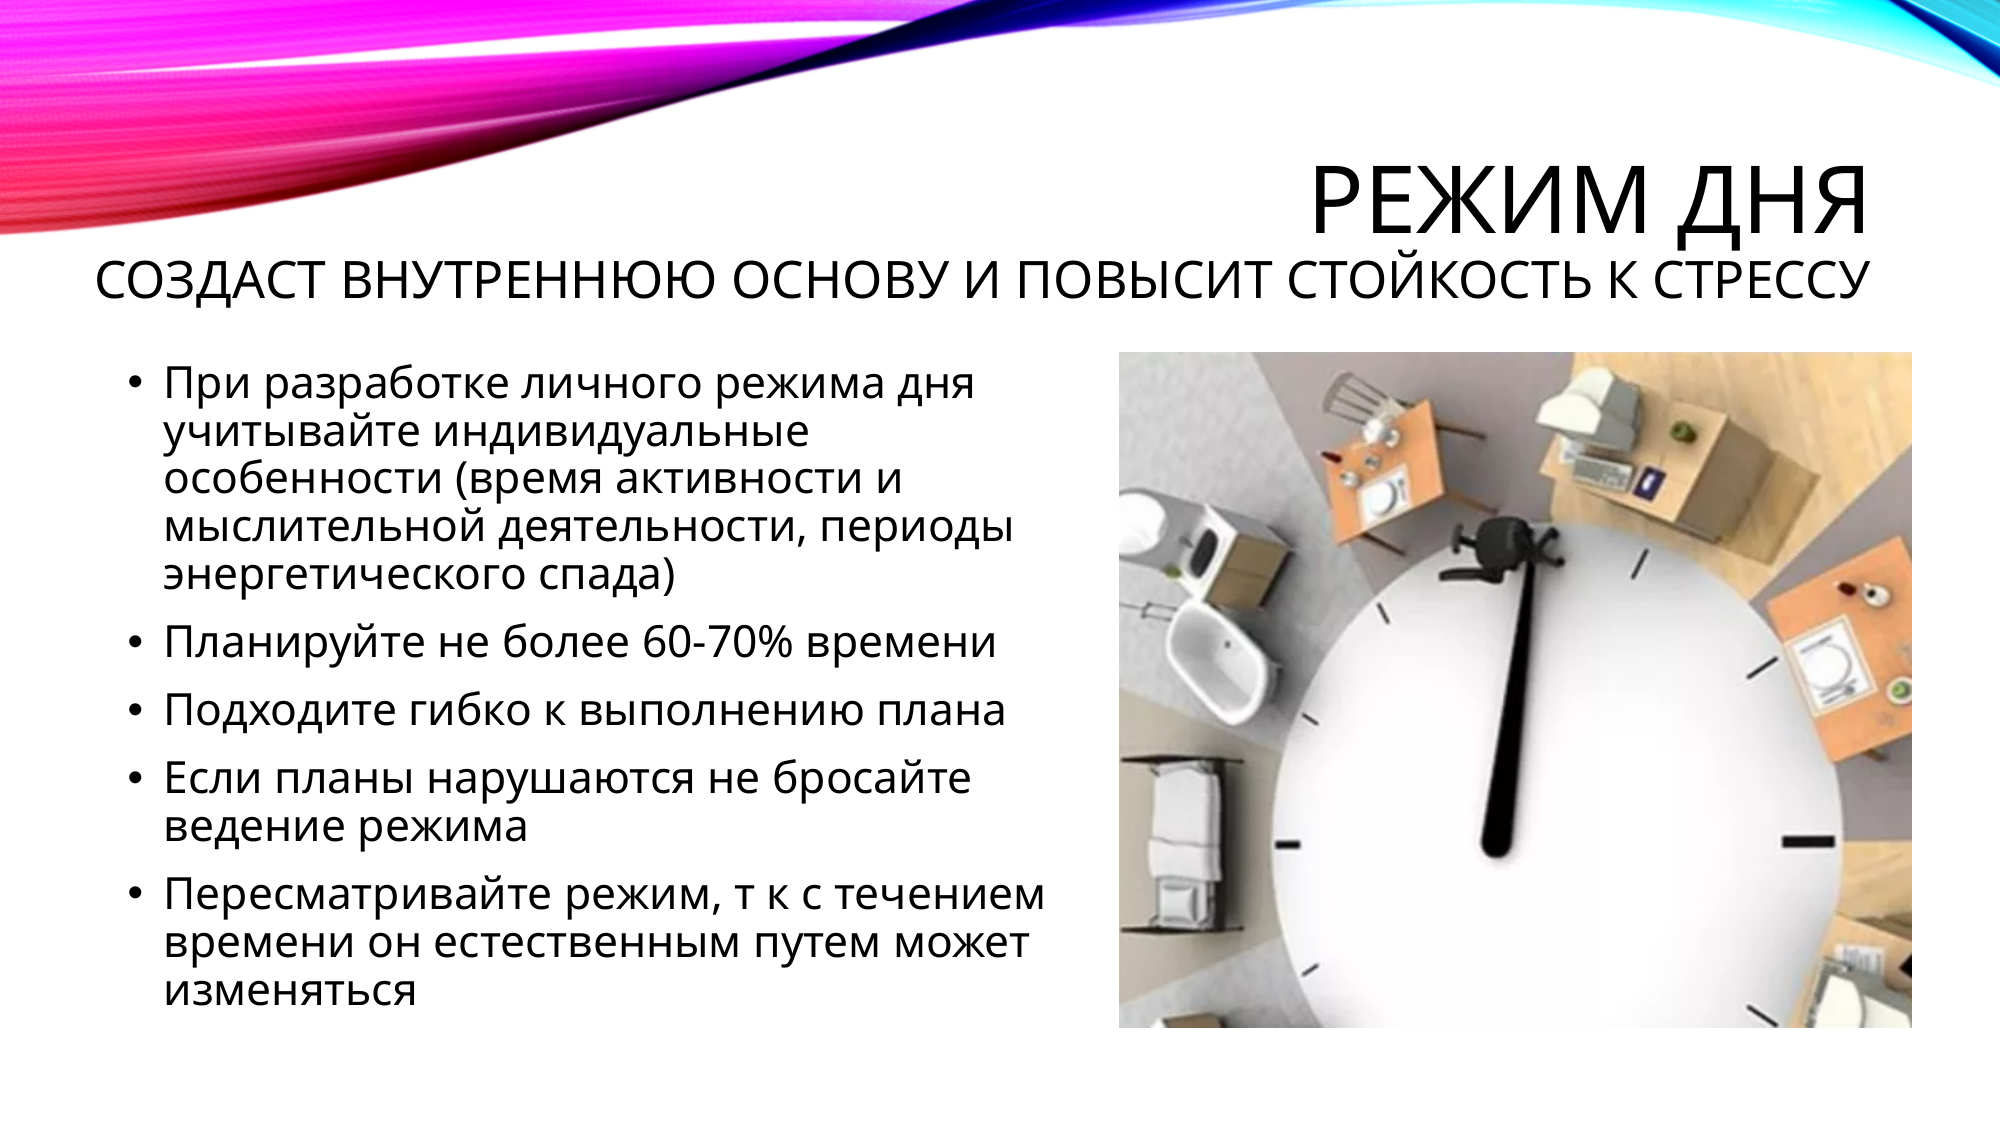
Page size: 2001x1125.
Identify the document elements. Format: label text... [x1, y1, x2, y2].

picture [0, 0, 2000, 237]
title Режим дня создаст внутреннюю основу и повысит стойкость к стрессу [45, 125, 1888, 338]
picture [1119, 352, 1912, 1028]
list При разработке личного режима дня учитывайте индивидуальные особенности (время активности и мыслительной деятельности, периоды энергетического спада) Планируйте не более 60-70% времени Подходите гибко к выполнению плана Если планы нарушаются не бросайте ведение режима Пересматривайте режим, т к с течением времени он естественным путем может изменяться [112, 352, 1103, 1028]
picture [1910, 0, 2000, 45]
picture [1890, 0, 2000, 75]
